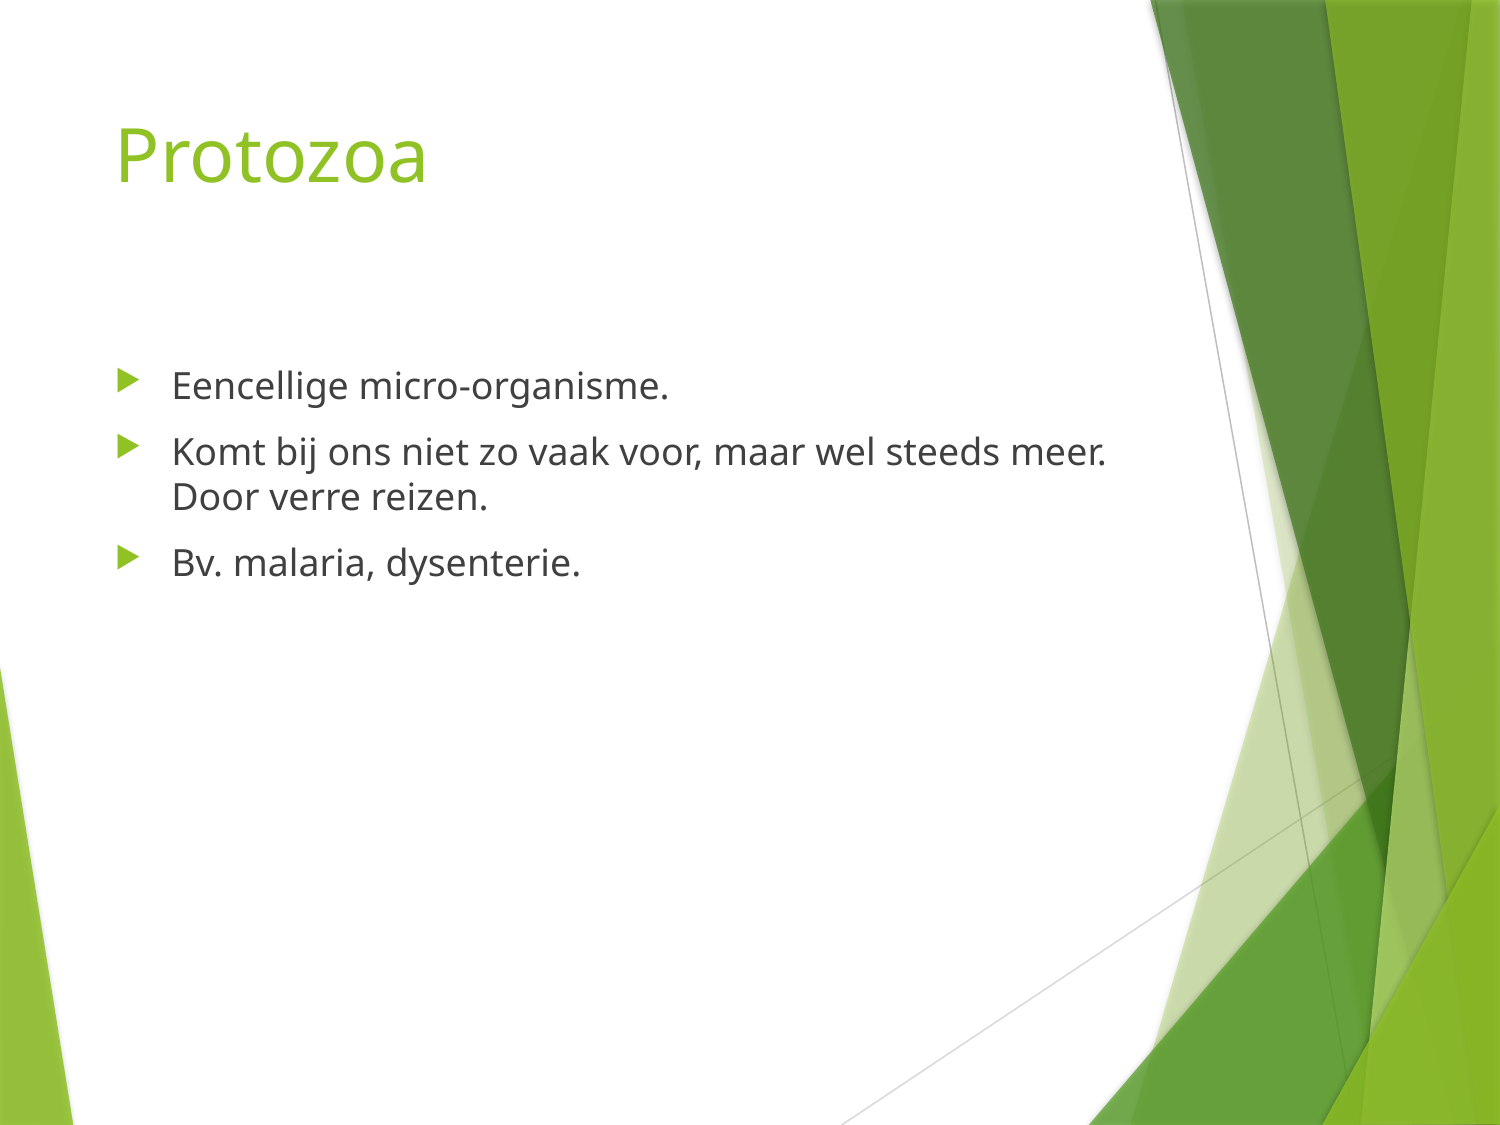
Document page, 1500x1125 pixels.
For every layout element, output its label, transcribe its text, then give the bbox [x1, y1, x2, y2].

list Eencellige micro-organisme. Komt bij ons niet zo vaak voor, maar wel steeds meer. Door verre reizen. Bv. malaria, dysenterie. [99, 354, 1142, 992]
title Protozoa [99, 99, 1142, 317]
